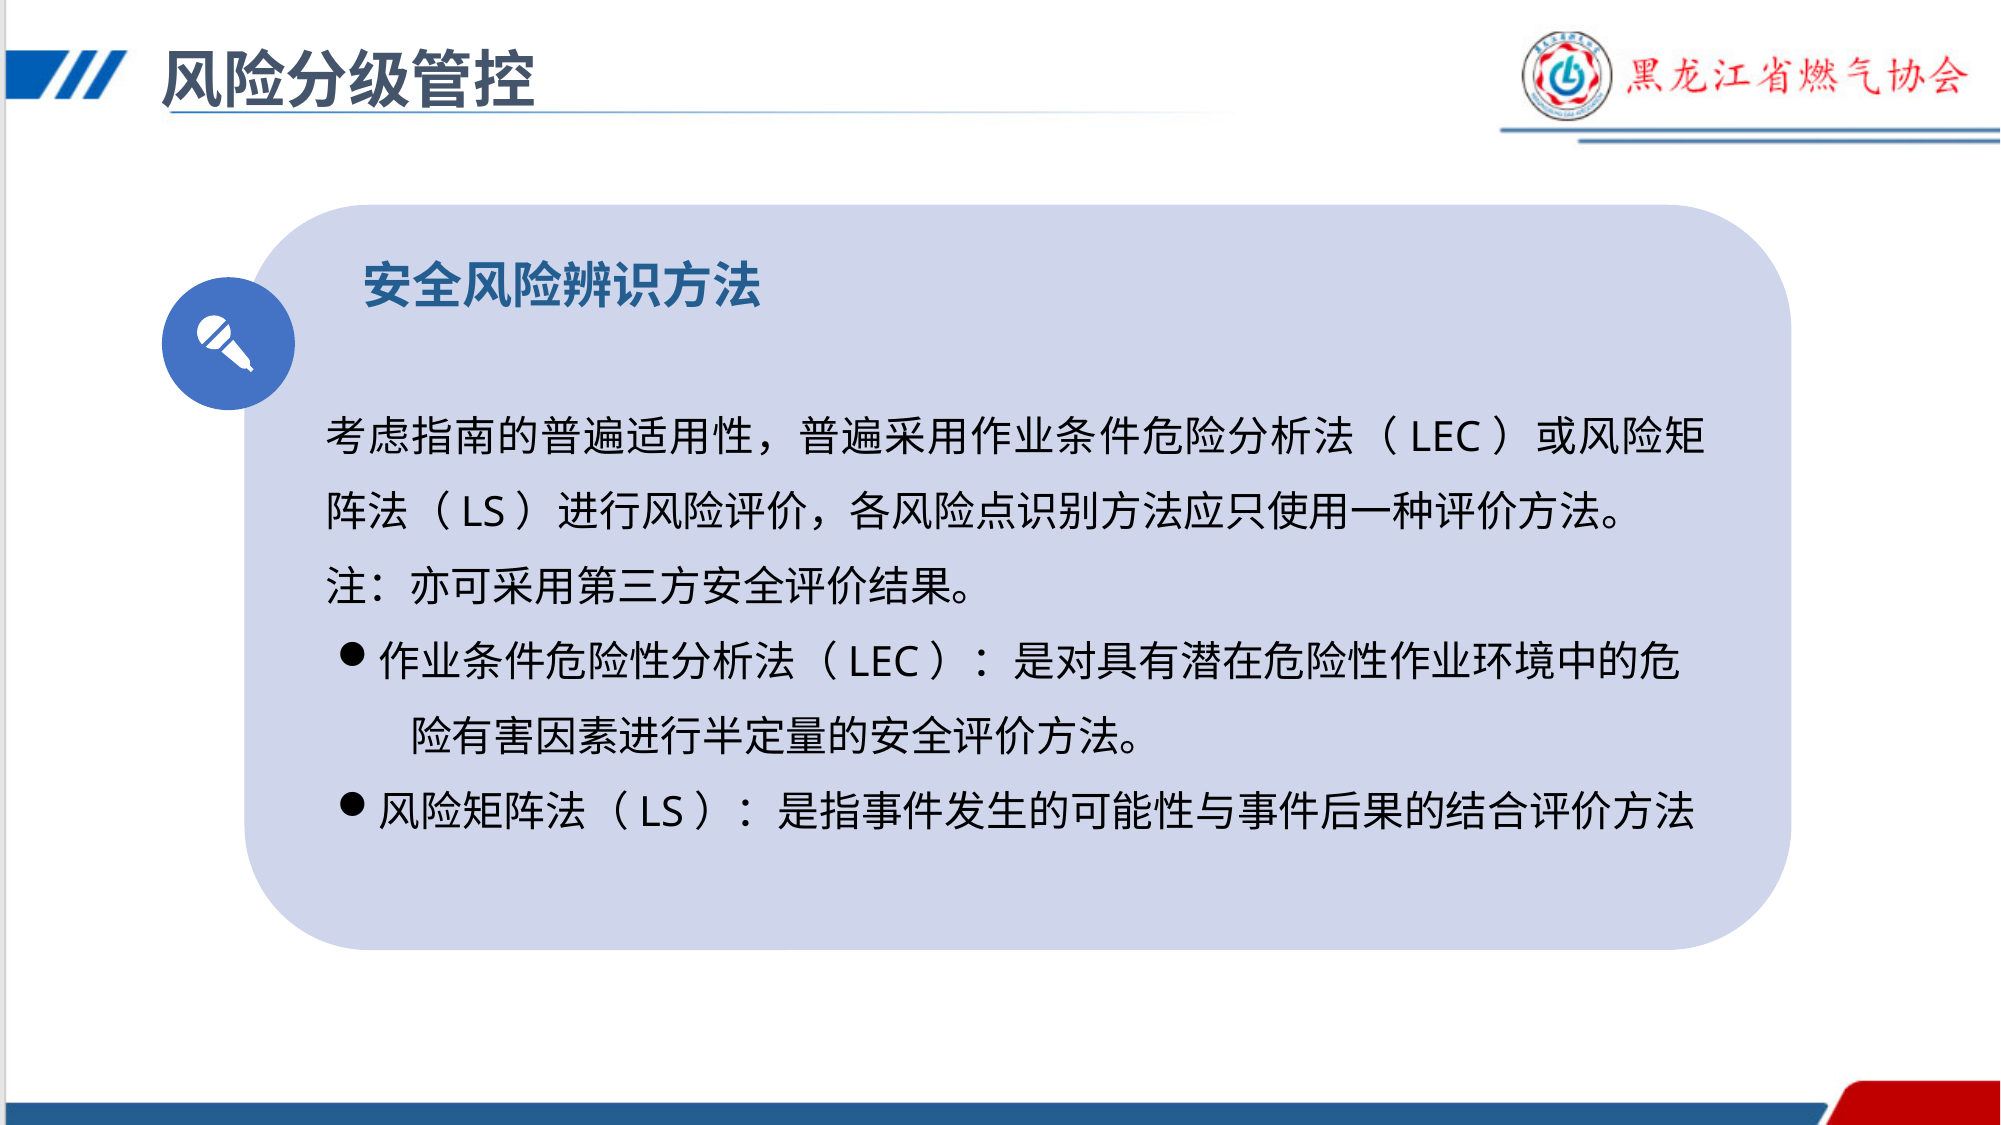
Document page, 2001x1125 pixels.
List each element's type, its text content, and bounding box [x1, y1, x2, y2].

text_box [221, 339, 254, 372]
text_box 风险分级管控 [140, 0, 1985, 138]
text_box [244, 204, 1792, 951]
text_box 安全风险辨识方法 [343, 230, 1690, 325]
text_box 考虑指南的普遍适用性，普遍采用作业条件危险分析法（LEC）或风险矩阵法（LS）进行风险评价，各风险点识别方法应只使用一种评价方法。 注：亦可采用第三方安全评价结果。 作业条件危险性分析法（LEC）：是对具有潜在危险性作业环境中的危 险有害因素进行半定量的安全评价方法。 风险矩阵法（LS）：是指事件发生的可能性与事件后果的结合评价方法 [310, 376, 1721, 917]
text_box [205, 324, 231, 350]
text_box [197, 315, 227, 345]
picture [0, 0, 2001, 1125]
text_box [161, 277, 295, 411]
